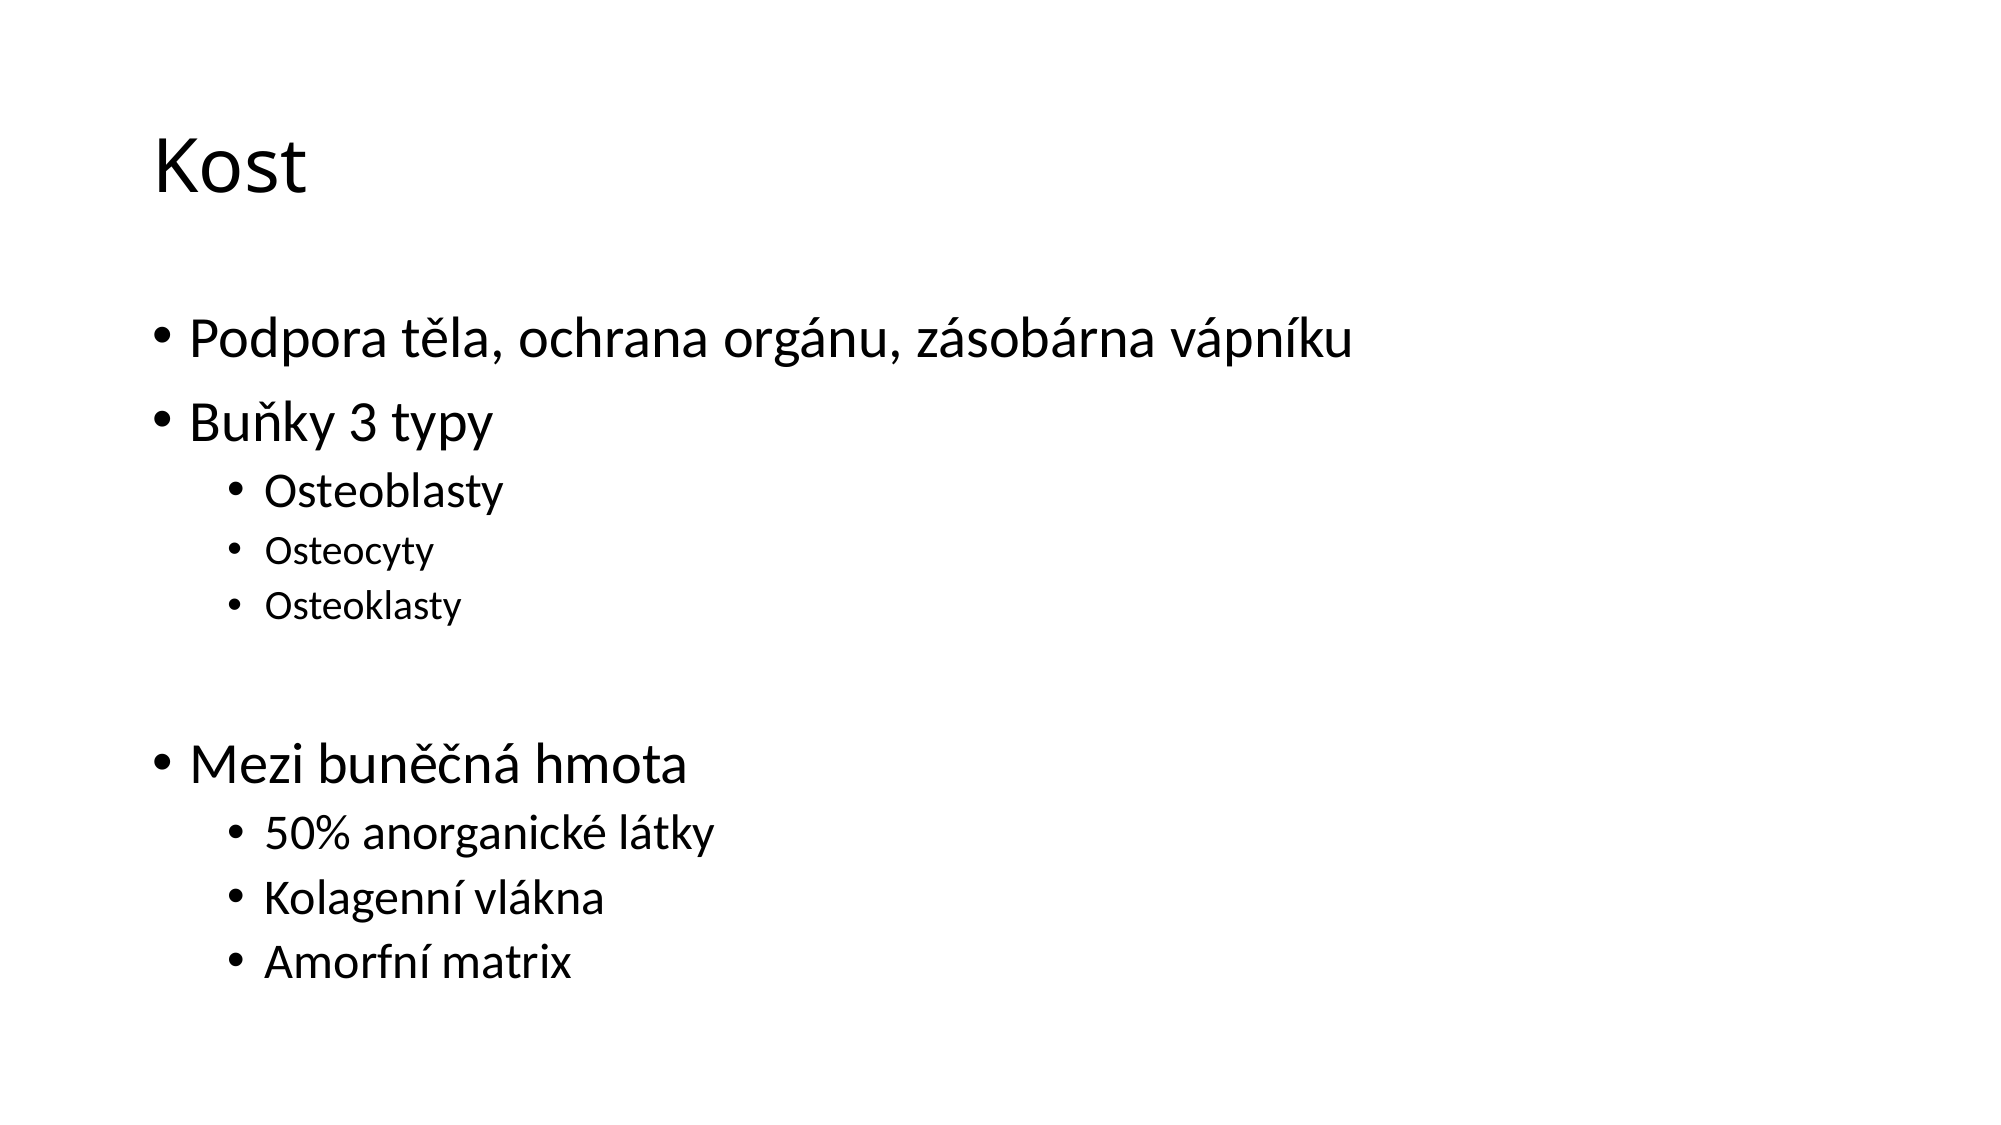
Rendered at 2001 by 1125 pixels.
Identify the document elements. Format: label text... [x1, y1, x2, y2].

title Kost [137, 59, 1863, 278]
list Podpora těla, ochrana orgánu, zásobárna vápníku Buňky 3 typy Osteoblasty Osteocyty Osteoklasty Mezi buněčná hmota 50% anorganické látky Kolagenní vlákna Amorfní matrix [137, 299, 1863, 1014]
